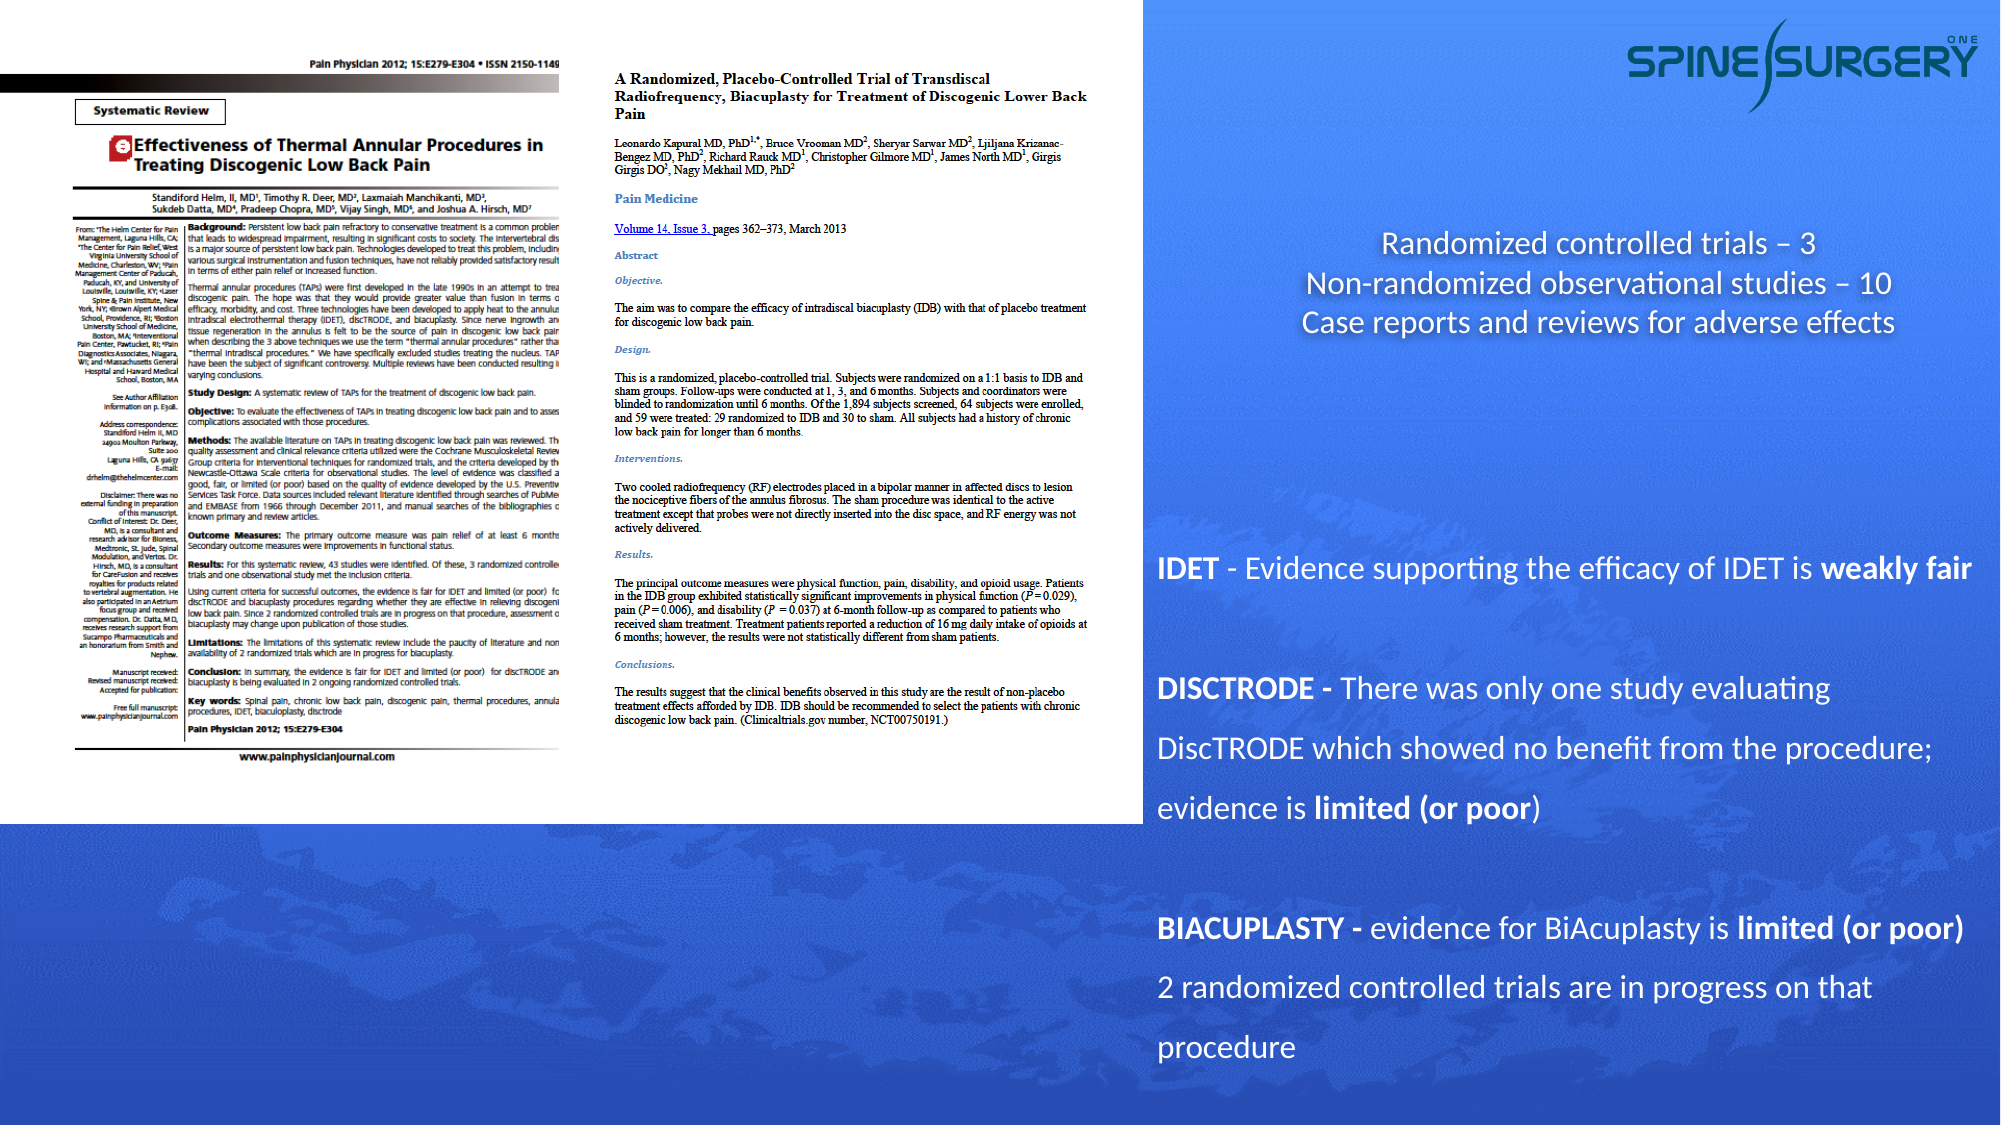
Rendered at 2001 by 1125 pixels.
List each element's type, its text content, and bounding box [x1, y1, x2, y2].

text_box Randomized controlled trials – 3 Non-randomized observational studies – 10 Case reports and reviews for adverse effects [1280, 213, 1918, 348]
picture [0, 0, 2001, 1125]
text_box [559, 0, 1143, 824]
text_box IDET - Evidence supporting the efficacy of IDET is weakly fair DISCTRODE - There was only one study evaluating DiscTRODE which showed no benefit from the procedure; evidence is limited (or poor) BIACUPLASTY - evidence for BiAcuplasty is limited (or poor) 2 randomized controlled trials are in progress on that procedure [1142, 519, 1991, 1073]
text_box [0, 0, 559, 824]
